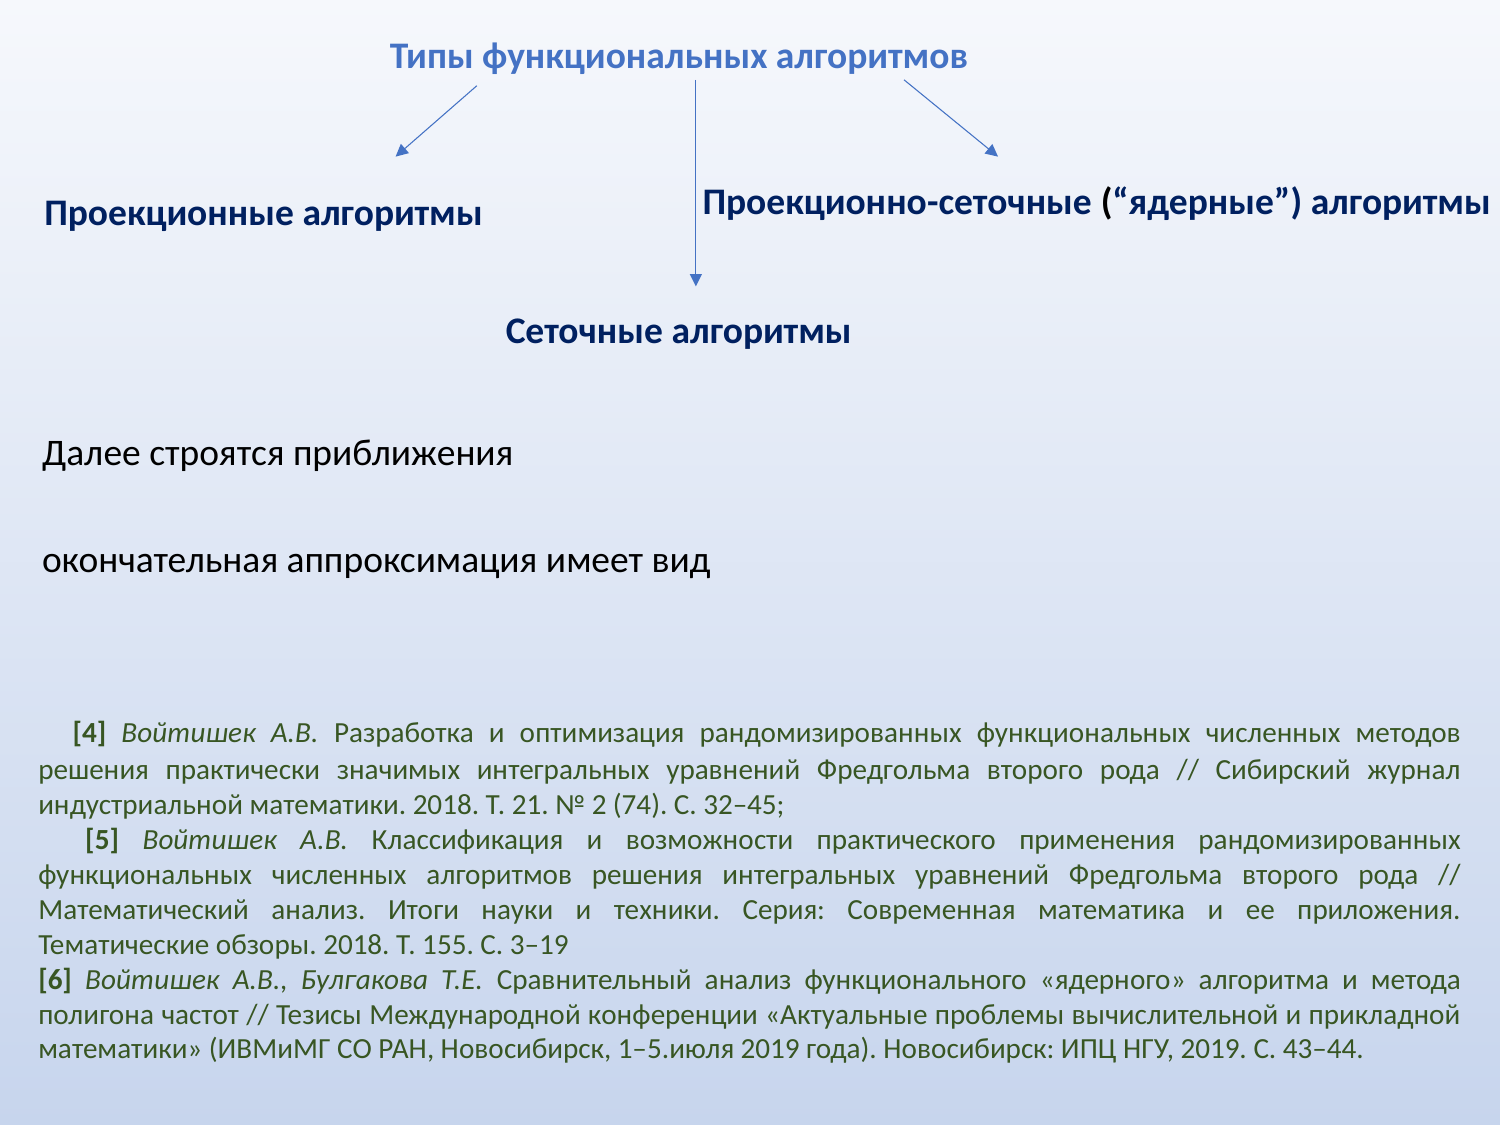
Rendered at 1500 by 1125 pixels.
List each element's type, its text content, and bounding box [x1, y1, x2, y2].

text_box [904, 79, 999, 157]
text_box [4] Войтишек А.В. Разработка и оптимизация рандомизированных функциональных численных методов решения практически значимых интегральных уравнений Фредгольма второго рода // Сибирский журнал индустриальной математики. 2018. Т. 21. № 2 (74). С. 32–45; [5] Войтишек А.В. Классификация и возможности практического применения рандомизированных функциональных численных алгоритмов решения интегральных уравнений Фредгольма второго рода // Математический анализ. Итоги науки и техники. Серия: Современная математика и ее приложения. Тематические обзоры. 2018. Т. 155. С. 3–19 [6] Войтишек А.В., Булгакова Т.Е. Сравнительный анализ функционального «ядерного» алгоритма и метода полигона частот // Тезисы Международной конференции «Актуальные проблемы вычислительной и прикладной математики» (ИВМиМГ СО РАН, Новосибирск, 1–5.июля 2019 года). Новосибирск: ИПЦ НГУ, 2019. С. 43–44. [23, 697, 1477, 1073]
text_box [395, 85, 477, 157]
text_box Типы функциональных алгоритмов [375, 23, 984, 84]
